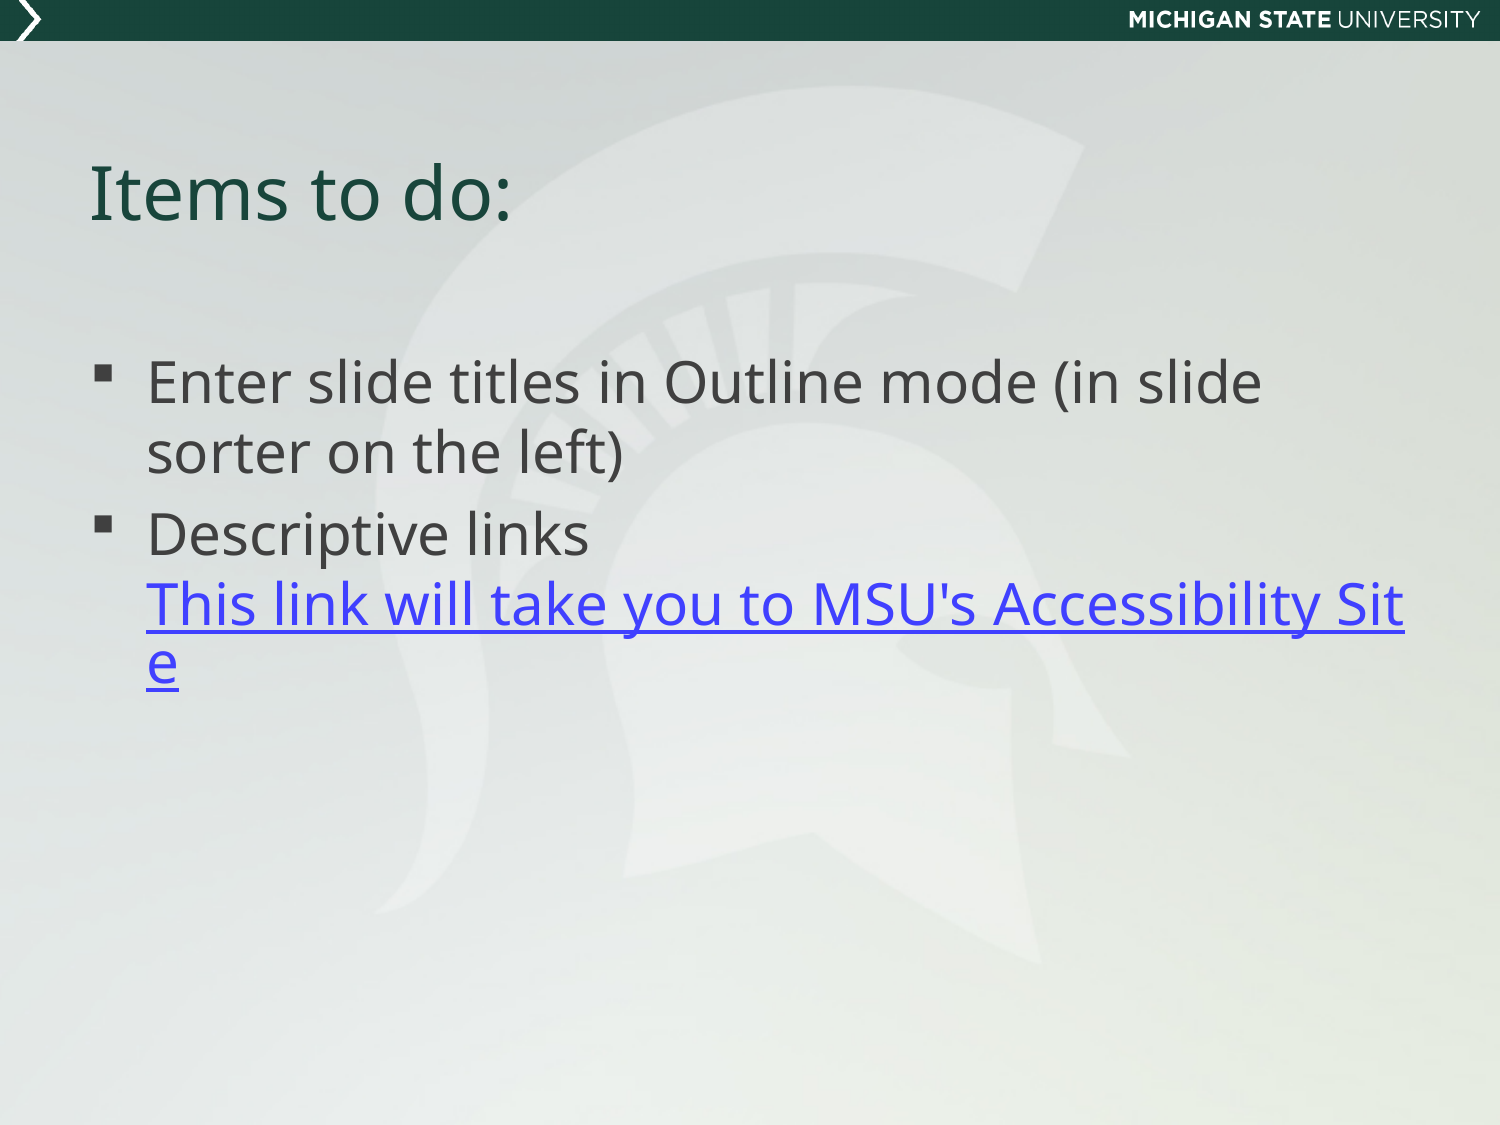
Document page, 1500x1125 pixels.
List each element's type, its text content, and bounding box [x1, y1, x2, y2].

list Enter slide titles in Outline mode (in slide sorter on the left) Descriptive links This link will take you to MSU's Accessibility Site [75, 337, 1425, 1005]
title Items to do: [75, 138, 1425, 263]
picture [0, 0, 1500, 1125]
